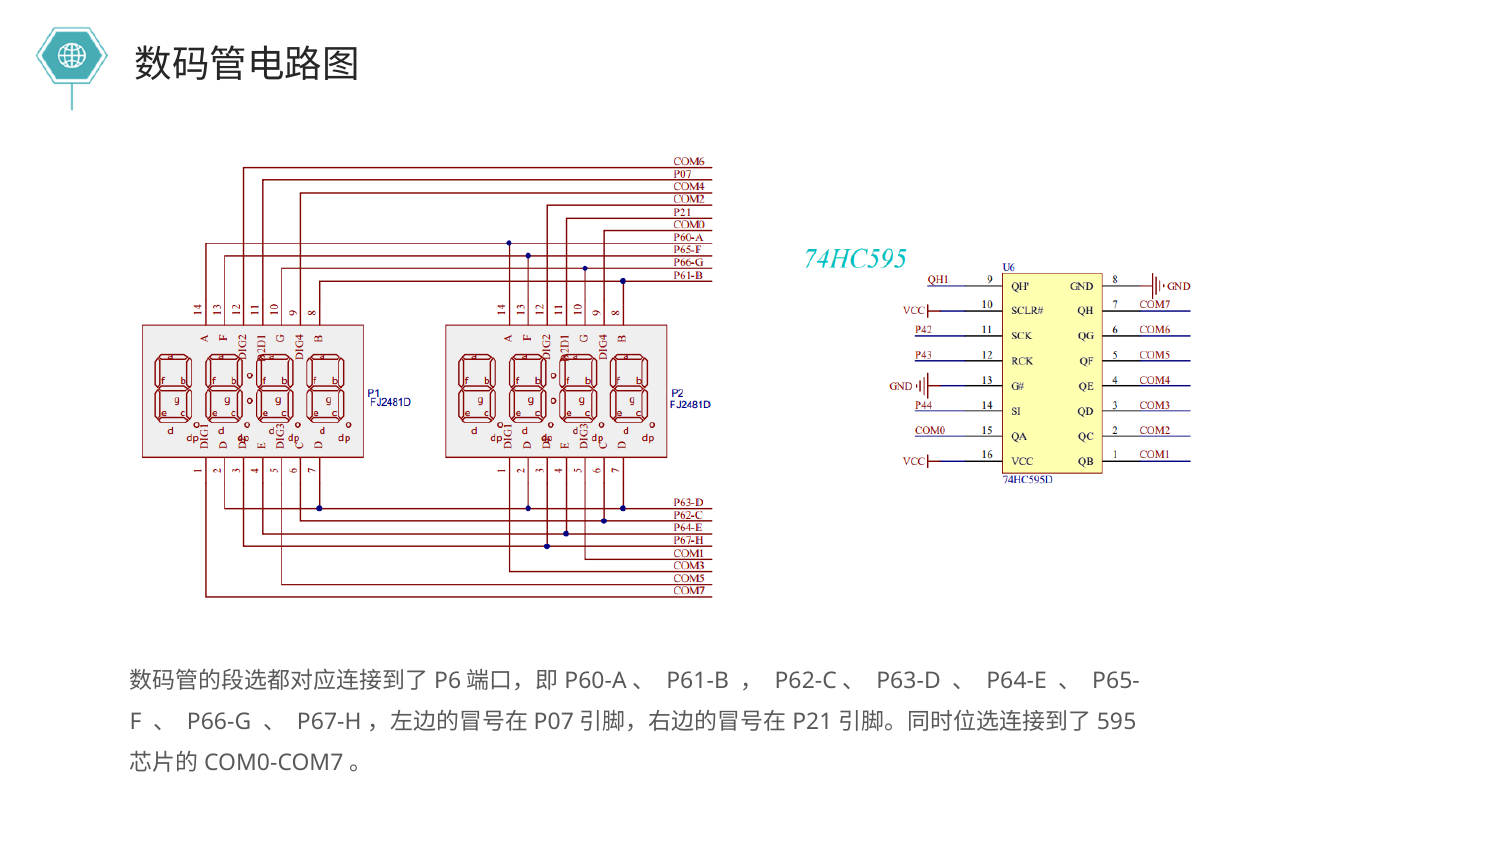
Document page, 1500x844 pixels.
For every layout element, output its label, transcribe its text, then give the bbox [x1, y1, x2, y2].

picture [29, 20, 781, 643]
text_box 数码管电路图 [119, 32, 375, 93]
picture [796, 241, 1219, 515]
text_box 数码管的段选都对应连接到了P6端口，即P60-A、 P61-B ， P62-C、 P63-D 、 P64-E 、 P65-F 、 P66-G 、 P67-H，左边的冒号在P07引脚，右边的冒号在P21引脚。同时位选连接到了595芯片的COM0-COM7。 [118, 646, 1161, 781]
